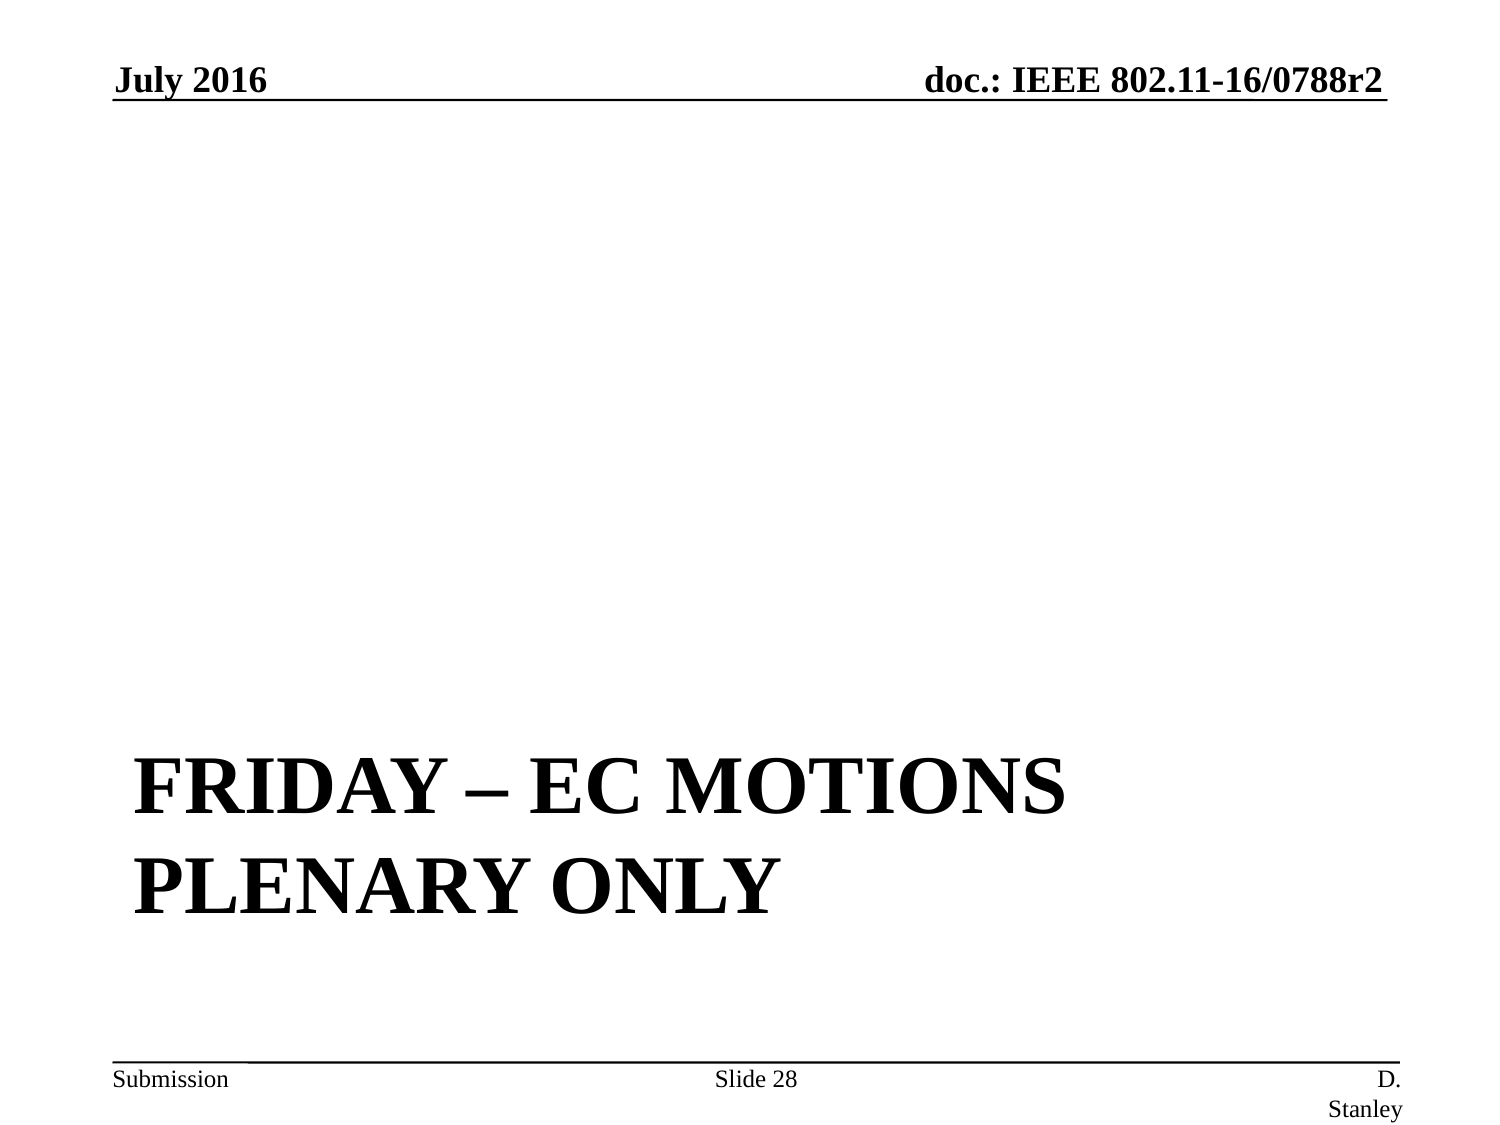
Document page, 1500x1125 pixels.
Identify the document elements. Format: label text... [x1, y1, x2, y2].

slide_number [114, 54, 374, 101]
slide_number Slide 28 [712, 1061, 800, 1093]
title Friday – EC Motions plenary only [118, 722, 1394, 947]
footer D. Stanley, HP Enterprise [1324, 1061, 1402, 1093]
